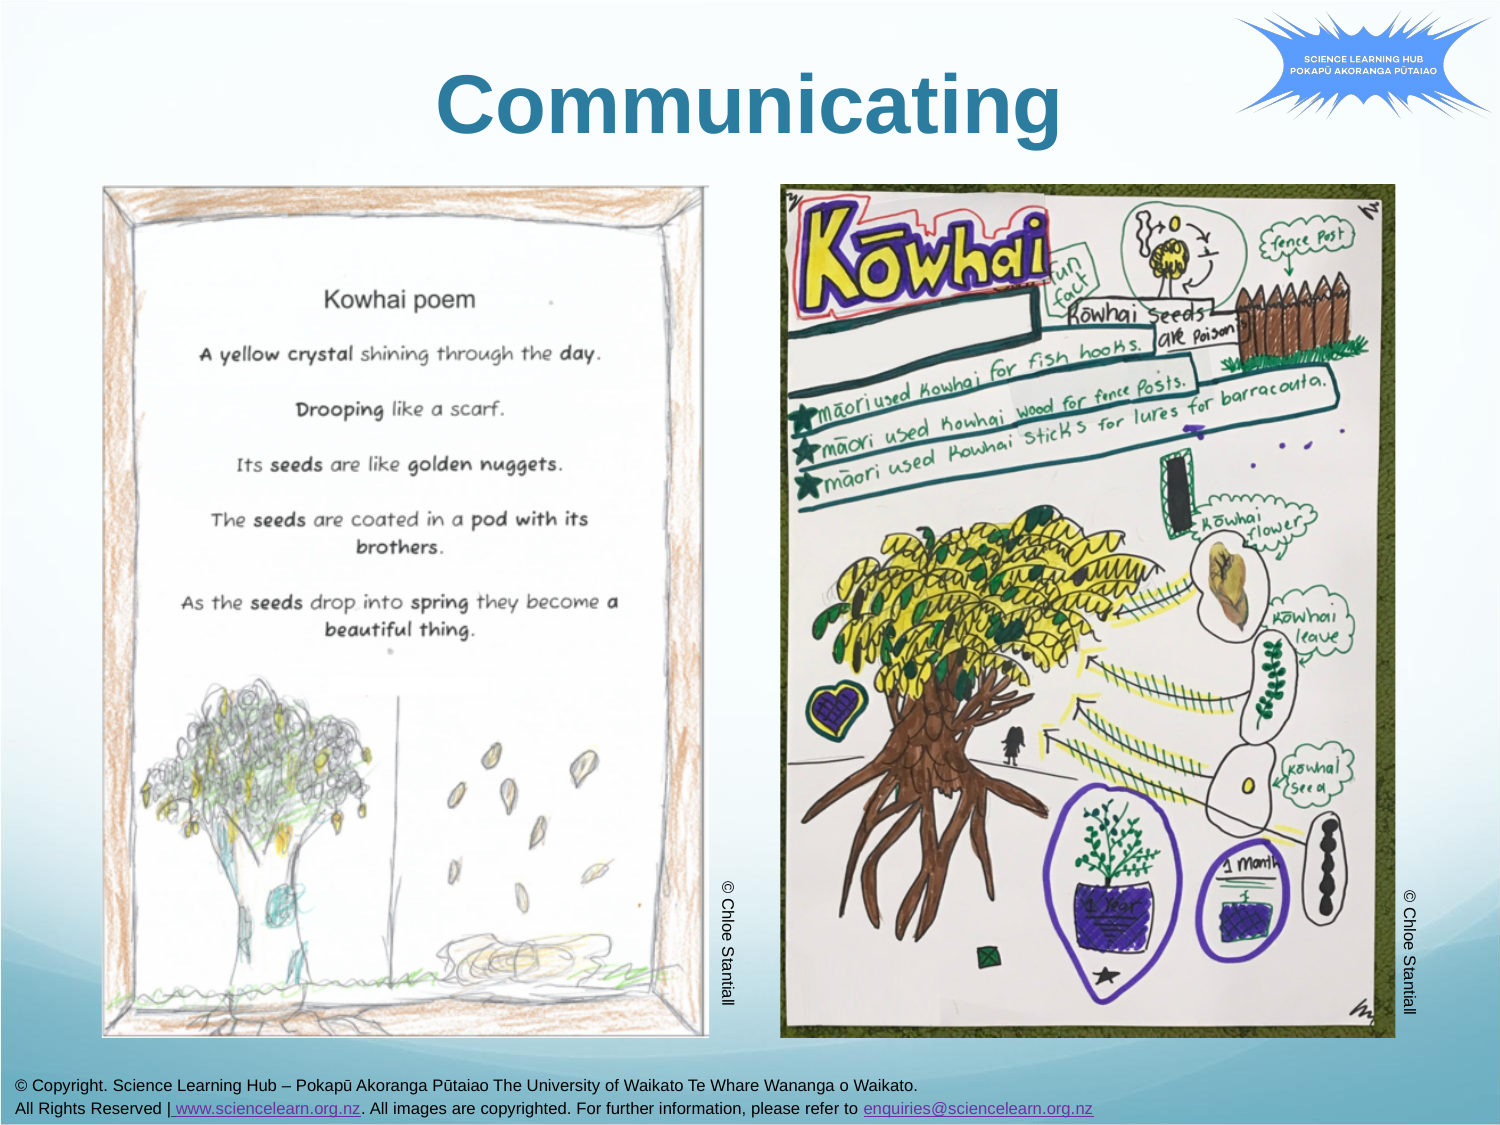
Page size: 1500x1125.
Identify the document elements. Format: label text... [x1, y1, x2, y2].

text_box © Chloe Stantiall [1400, 875, 1436, 1035]
text_box © Chloe Stantiall [714, 866, 754, 1038]
picture [0, 0, 1500, 1125]
title Communicating [90, 35, 1410, 185]
